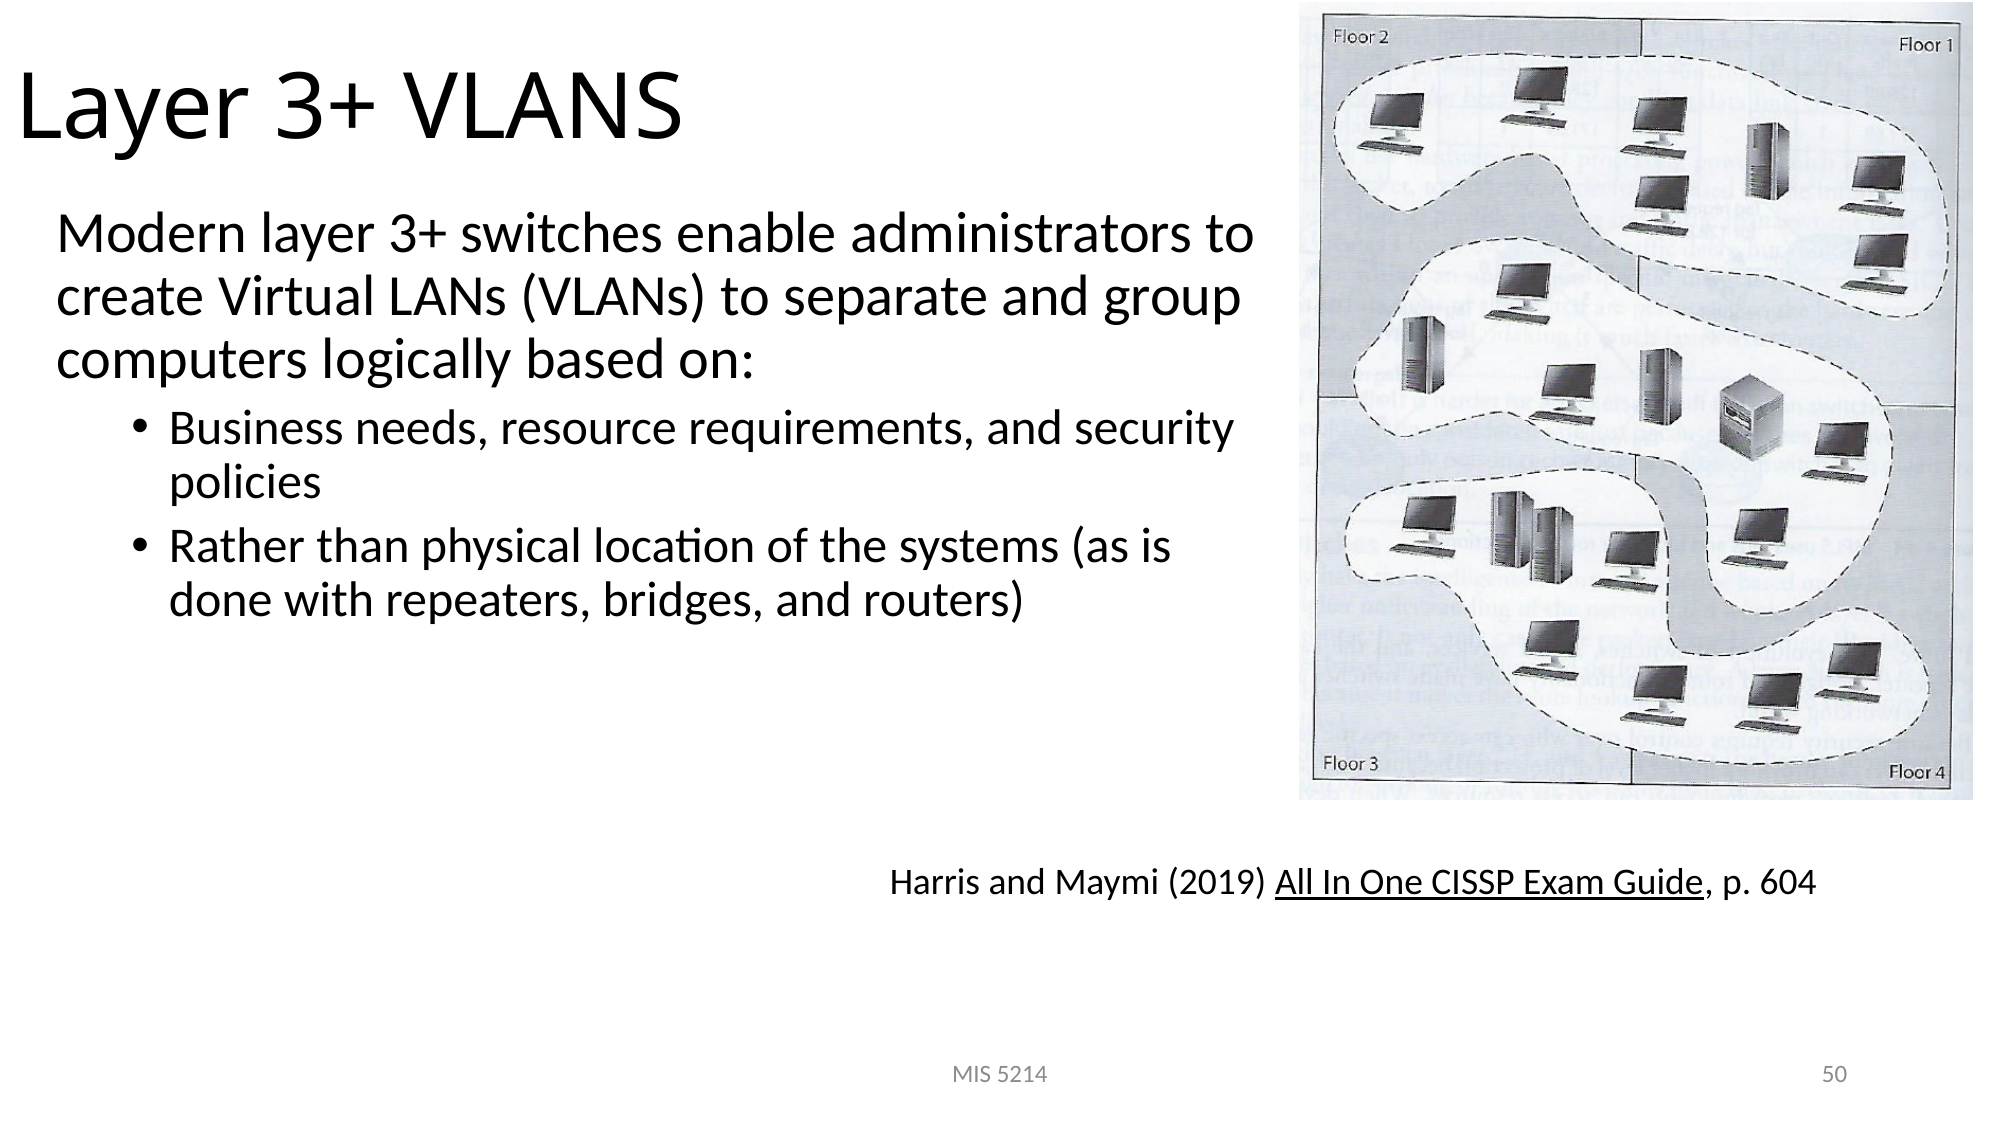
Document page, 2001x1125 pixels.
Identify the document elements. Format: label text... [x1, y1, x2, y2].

list Modern layer 3+ switches enable administrators to create Virtual LANs (VLANs) to separate and group computers logically based on: Business needs, resource requirements, and security policies Rather than physical location of the systems (as is done with repeaters, bridges, and routers) [41, 195, 1300, 909]
footer MIS 5214 [662, 1042, 1338, 1103]
picture [1299, 2, 1973, 800]
title Layer 3+ VLANS [0, 0, 1725, 218]
text_box Harris and Maymi (2019) All In One CISSP Exam Guide, p. 604 [875, 849, 1914, 910]
slide_number 50 [1412, 1042, 1863, 1103]
